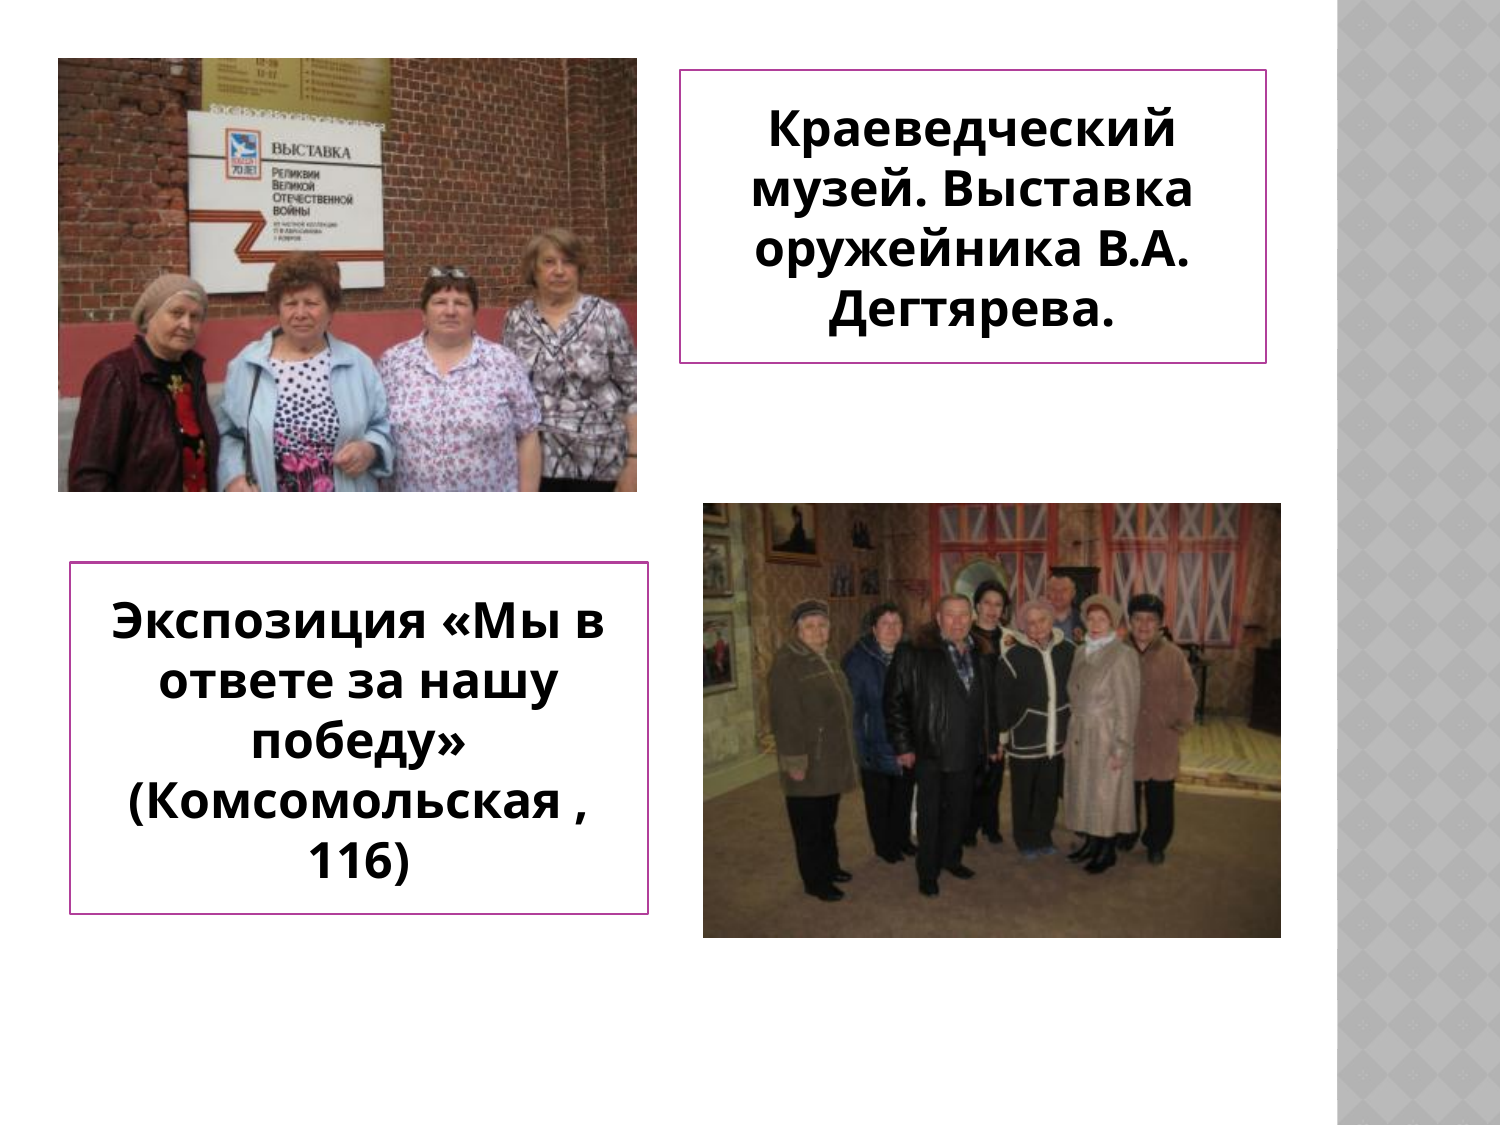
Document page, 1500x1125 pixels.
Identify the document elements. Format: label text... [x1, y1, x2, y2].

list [702, 503, 1282, 938]
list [58, 58, 637, 493]
list Краеведческий музей. Выставка оружейника В.А. Дегтярева. [679, 69, 1267, 364]
list Экспозиция «Мы в ответе за нашу победу» (Комсомольская , 116) [69, 561, 649, 915]
